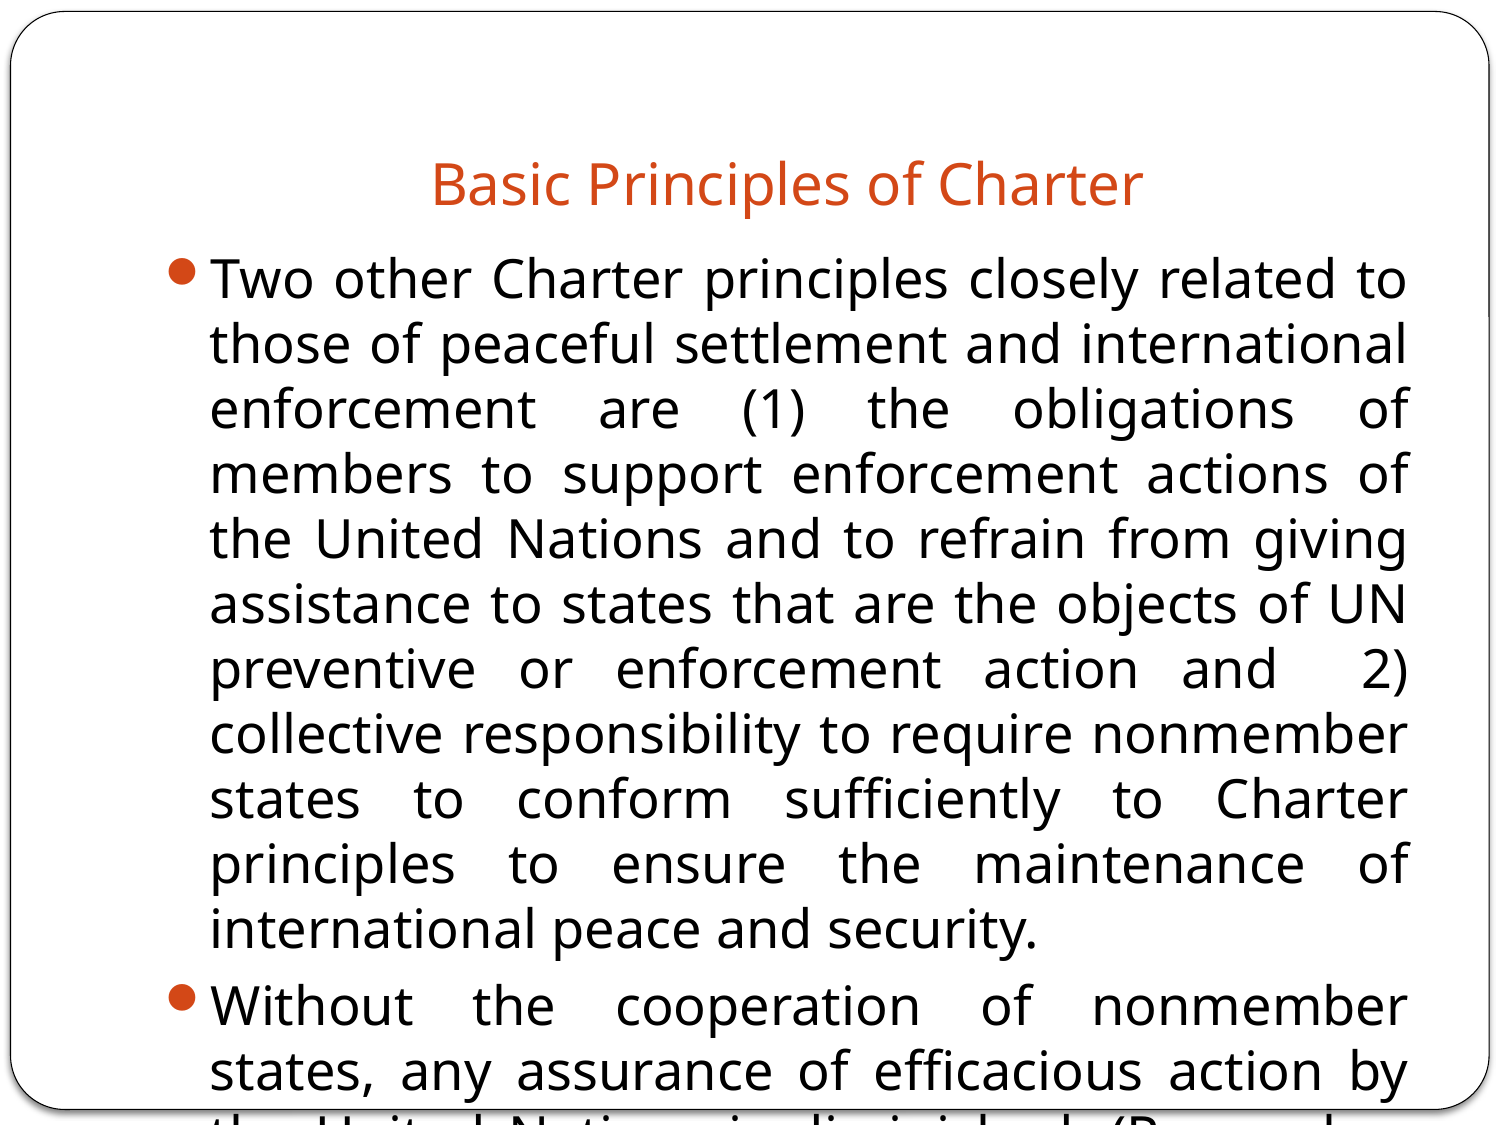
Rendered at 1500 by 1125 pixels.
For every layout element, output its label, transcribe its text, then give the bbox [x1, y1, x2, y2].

list Two other Charter principles closely related to those of peaceful settlement and international enforcement are (1) the obligations of members to support enforcement actions of the United Nations and to refrain from giving assistance to states that are the objects of UN preventive or enforcement action and 2) collective responsibility to require nonmember states to conform sufficiently to Charter principles to ensure the maintenance of international peace and security. Without the cooperation of nonmember states, any assurance of efficacious action by the United Nations is diminished. (Remember the US and League of Nations experience). [150, 237, 1425, 988]
title Basic Principles of Charter [150, 45, 1425, 233]
